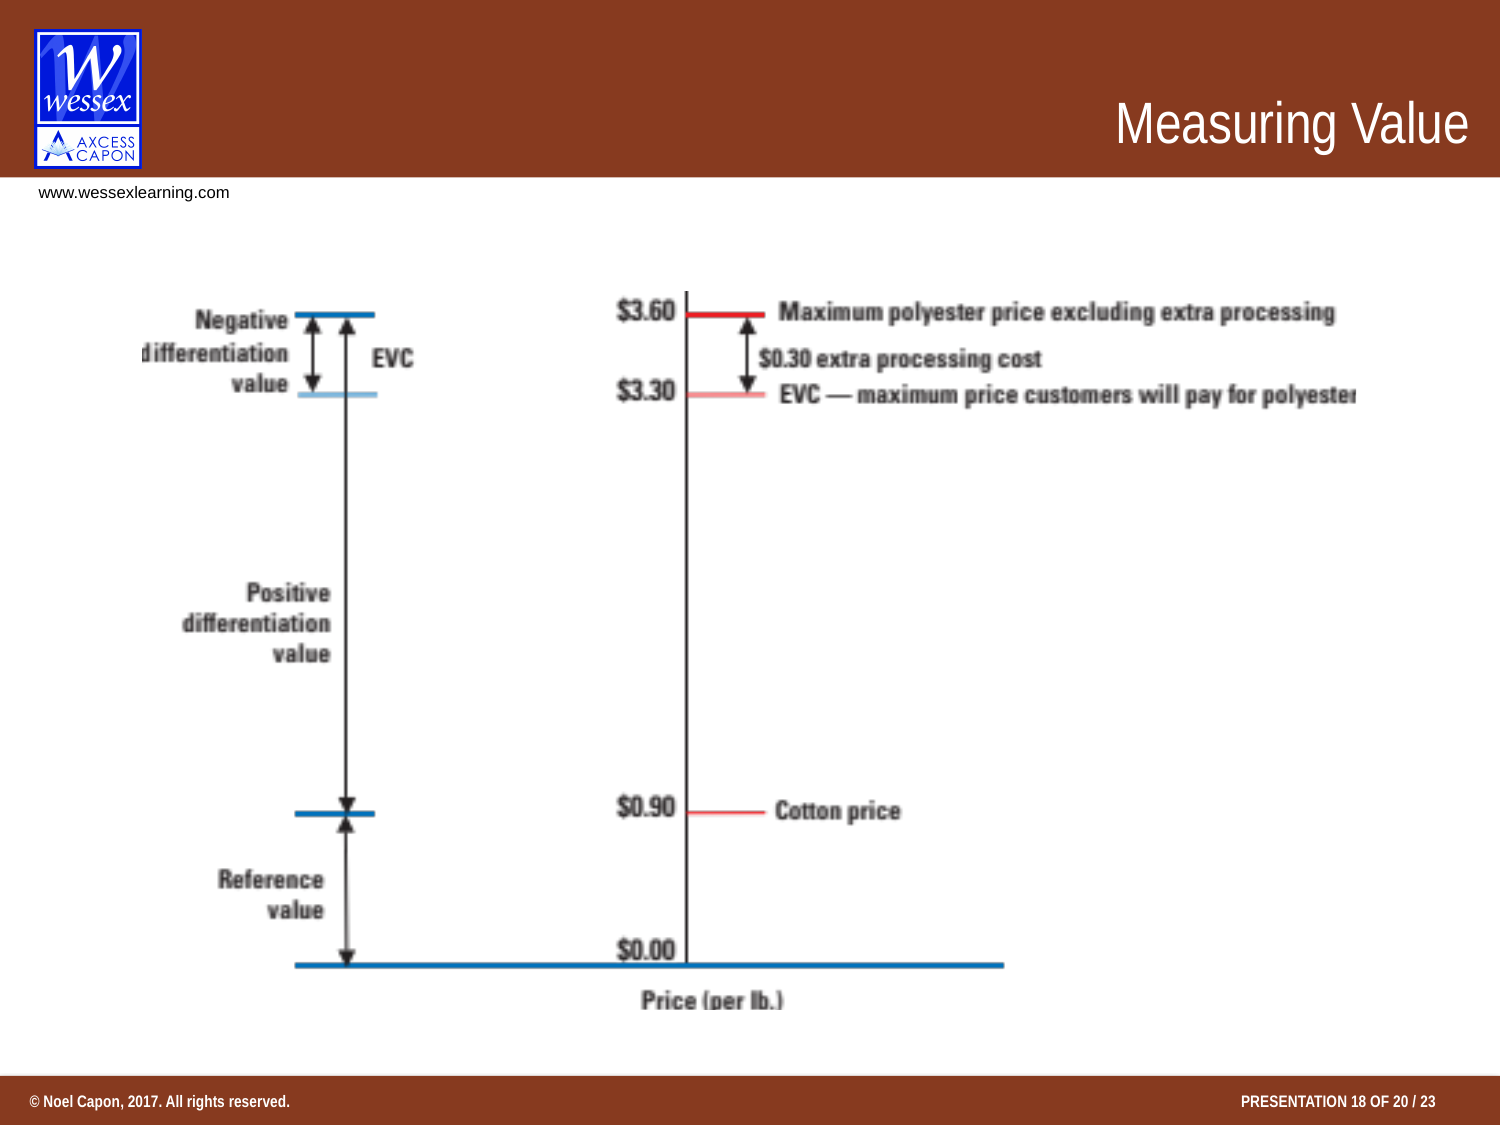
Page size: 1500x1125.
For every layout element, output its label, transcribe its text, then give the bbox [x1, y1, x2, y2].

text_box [34, 28, 232, 203]
text_box Measuring Value [0, 0, 1500, 178]
picture [141, 291, 1357, 1011]
